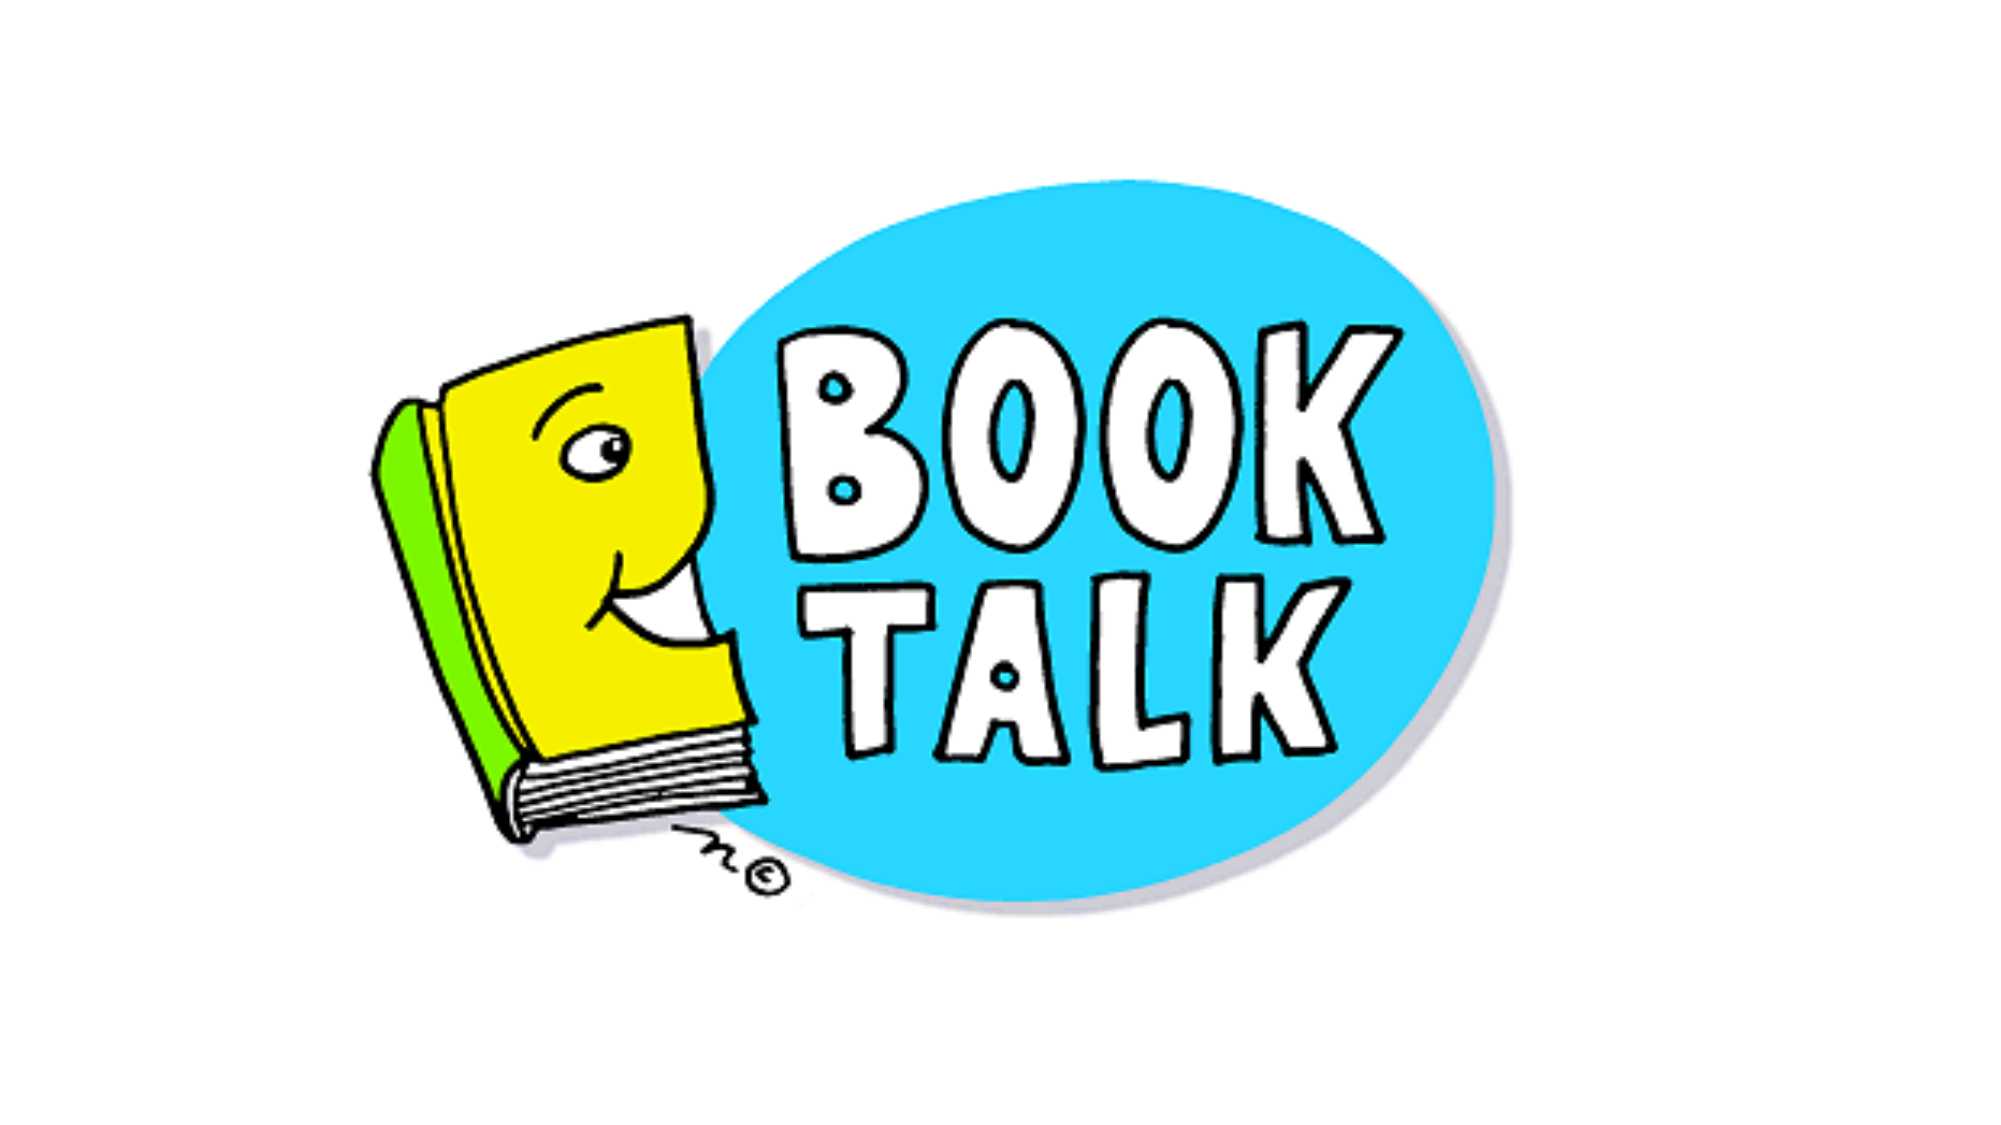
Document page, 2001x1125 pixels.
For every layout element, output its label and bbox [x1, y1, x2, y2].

picture [363, 168, 1523, 935]
